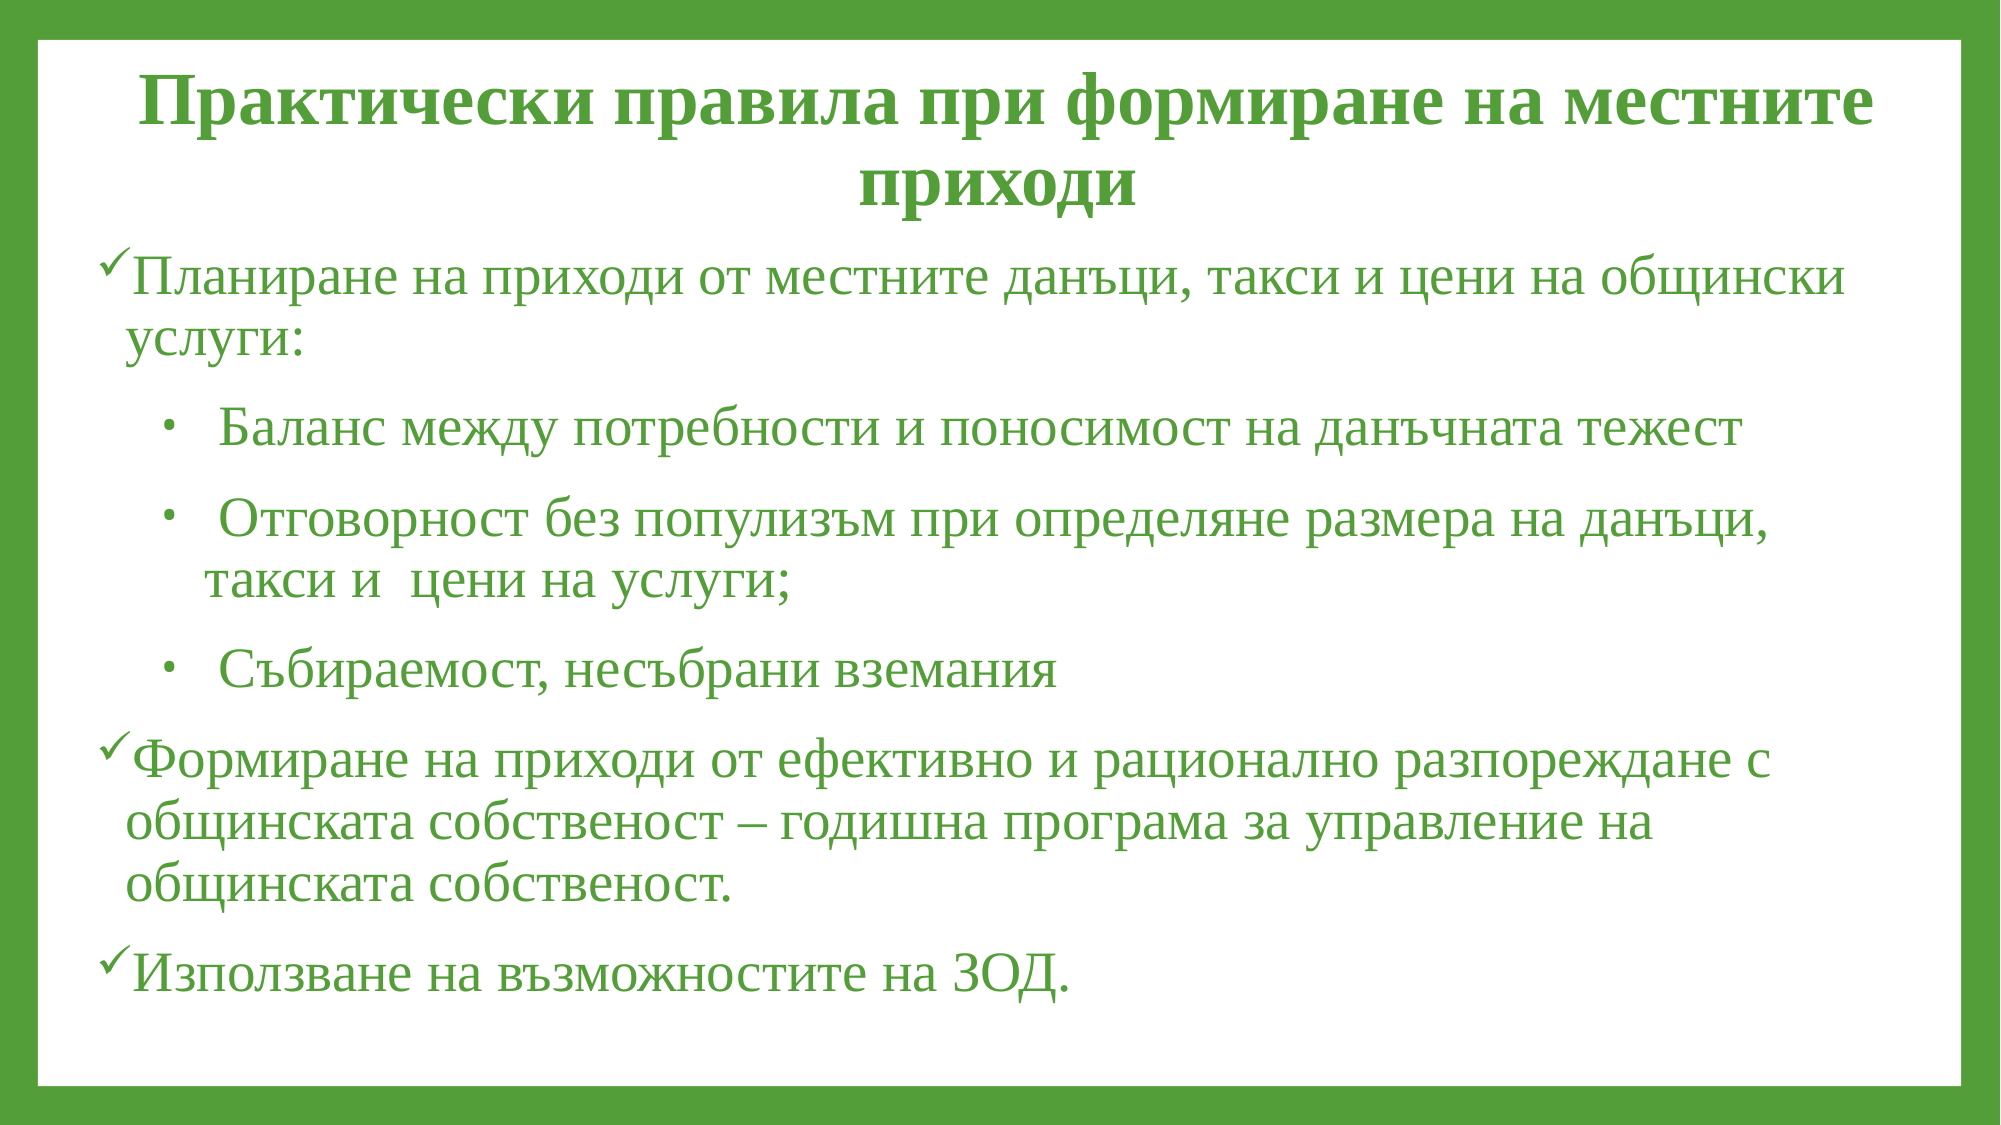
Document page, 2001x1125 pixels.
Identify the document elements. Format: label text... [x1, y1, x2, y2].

list Планиране на приходи от местните данъци, такси и цени на общински услуги: Баланс между потребности и поносимост на данъчната тежест Отговорност без популизъм при определяне размера на данъци, такси и цени на услуги; Събираемост, несъбрани вземания Формиране на приходи от ефективно и рационално разпореждане с общинската собственост – годишна програма за управление на общинската собственост. Използване на възможностите на ЗОД. [73, 237, 1885, 1014]
title Практически правила при формиране на местните приходи [73, 44, 1942, 238]
